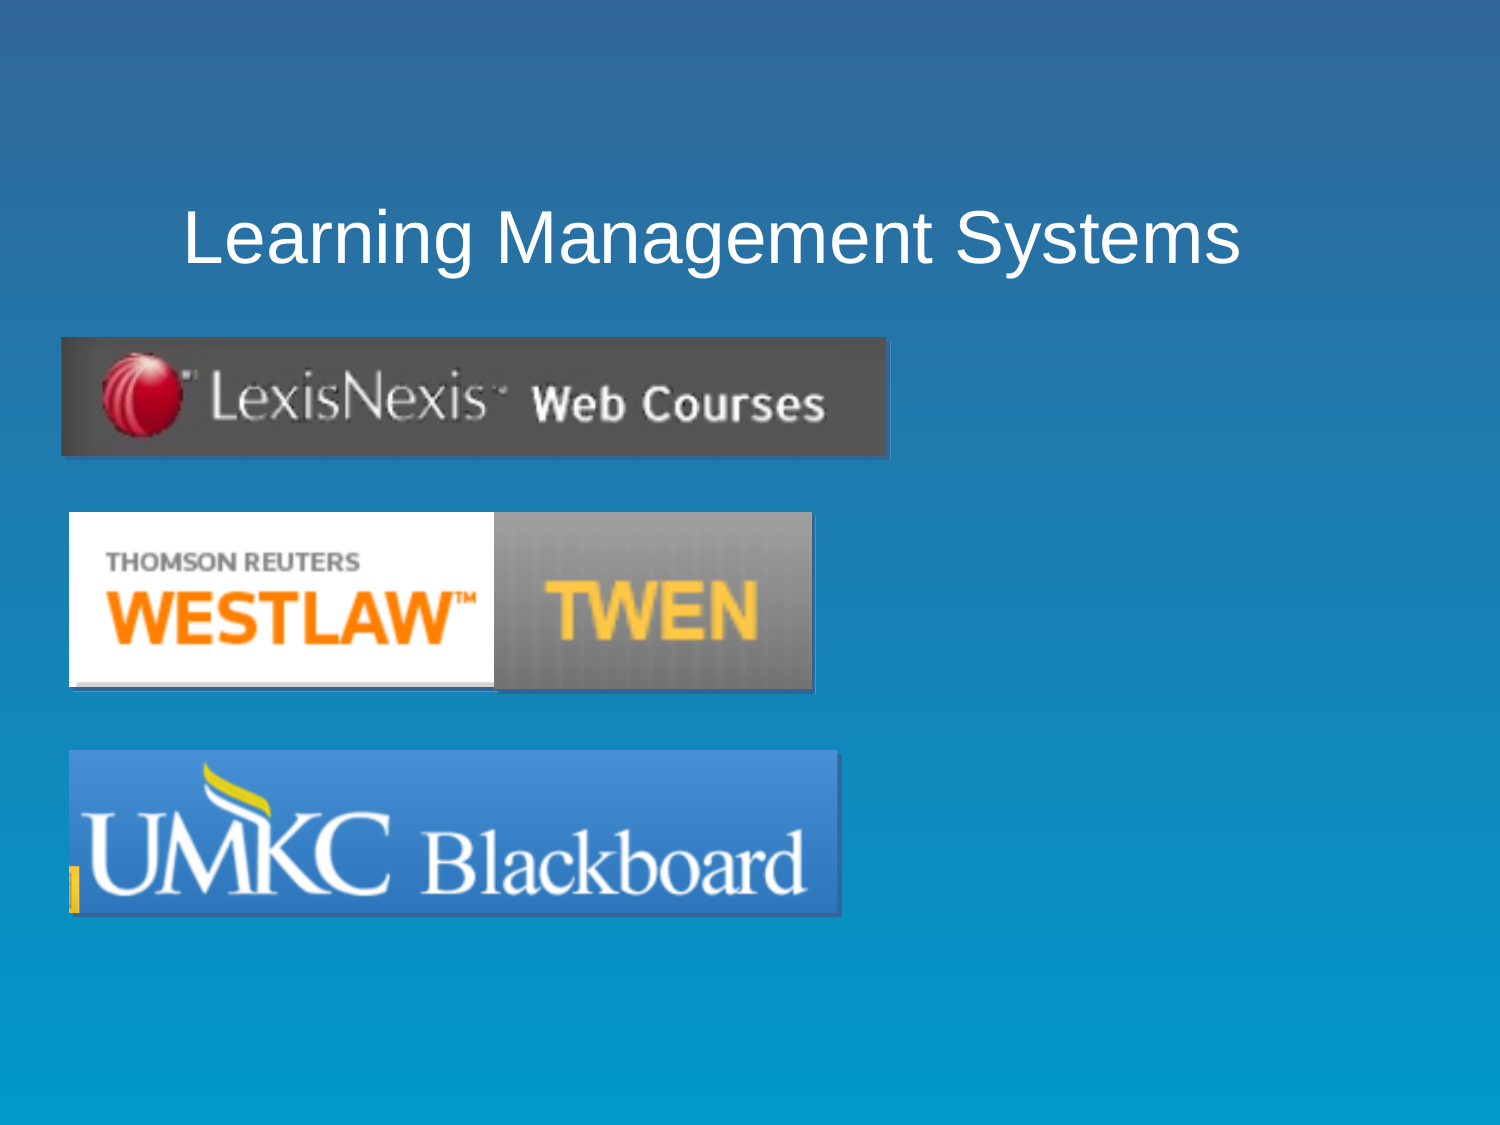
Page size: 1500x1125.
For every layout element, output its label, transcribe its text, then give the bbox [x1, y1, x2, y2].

picture [68, 512, 813, 690]
picture [61, 337, 887, 456]
picture [68, 749, 838, 913]
title Learning Management Systems [74, 112, 1351, 354]
